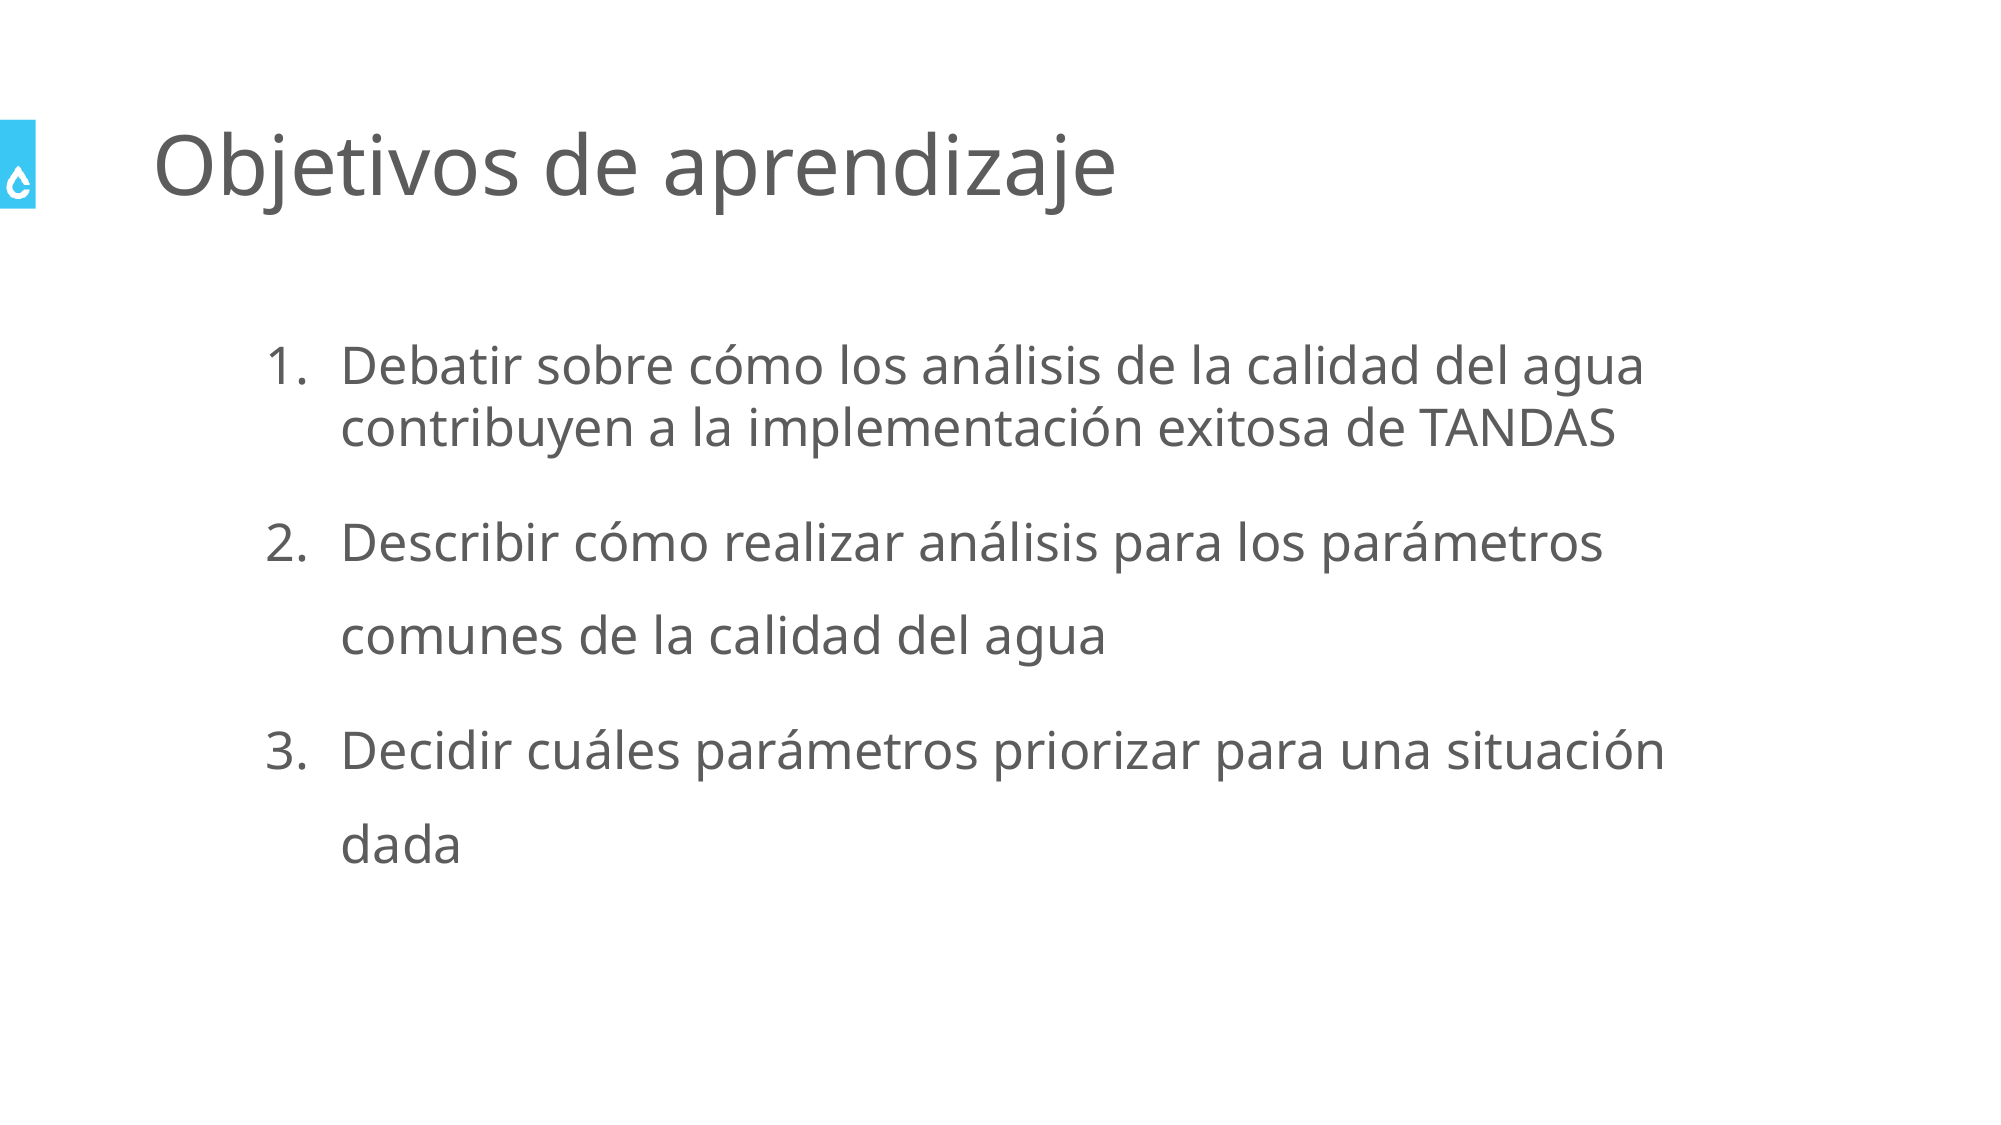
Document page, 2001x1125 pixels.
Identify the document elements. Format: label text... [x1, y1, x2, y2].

text_box Debatir sobre cómo los análisis de la calidad del agua contribuyen a la implementación exitosa de TANDAS Describir cómo realizar análisis para los parámetros comunes de la calidad del agua Decidir cuáles parámetros priorizar para una situación dada [250, 324, 1750, 813]
picture [0, 119, 36, 209]
title Objetivos de aprendizaje [137, 59, 1863, 278]
